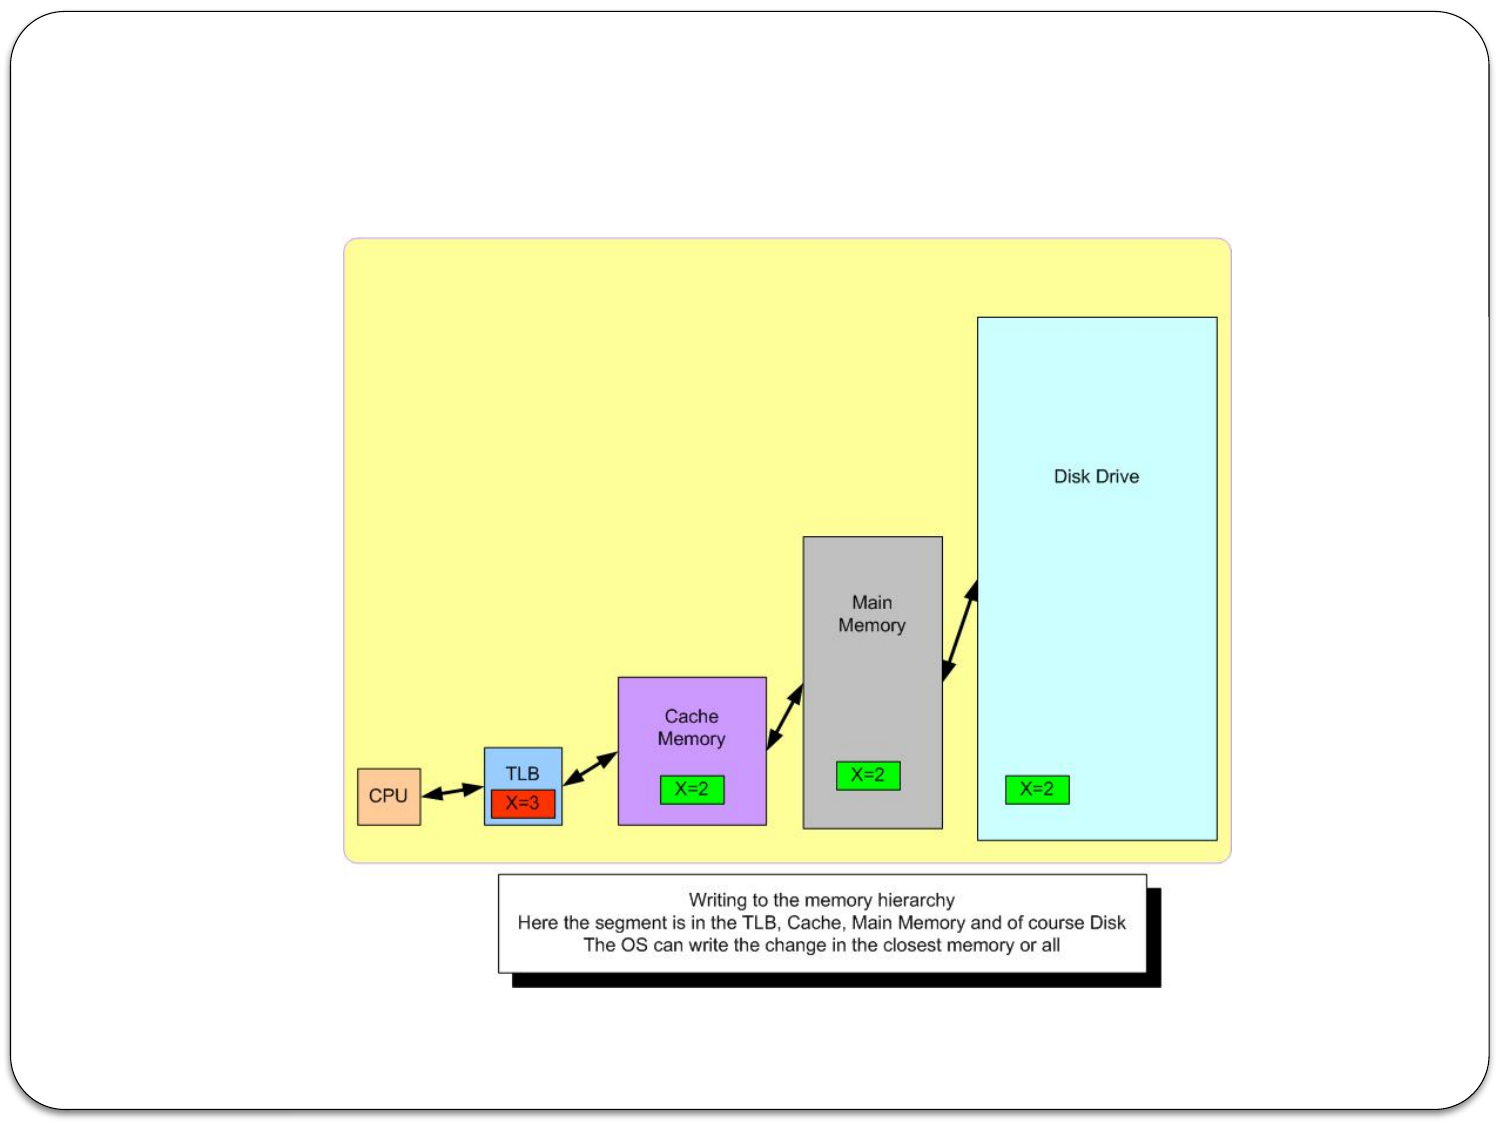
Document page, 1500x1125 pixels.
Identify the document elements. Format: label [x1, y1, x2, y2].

list [343, 237, 1232, 988]
